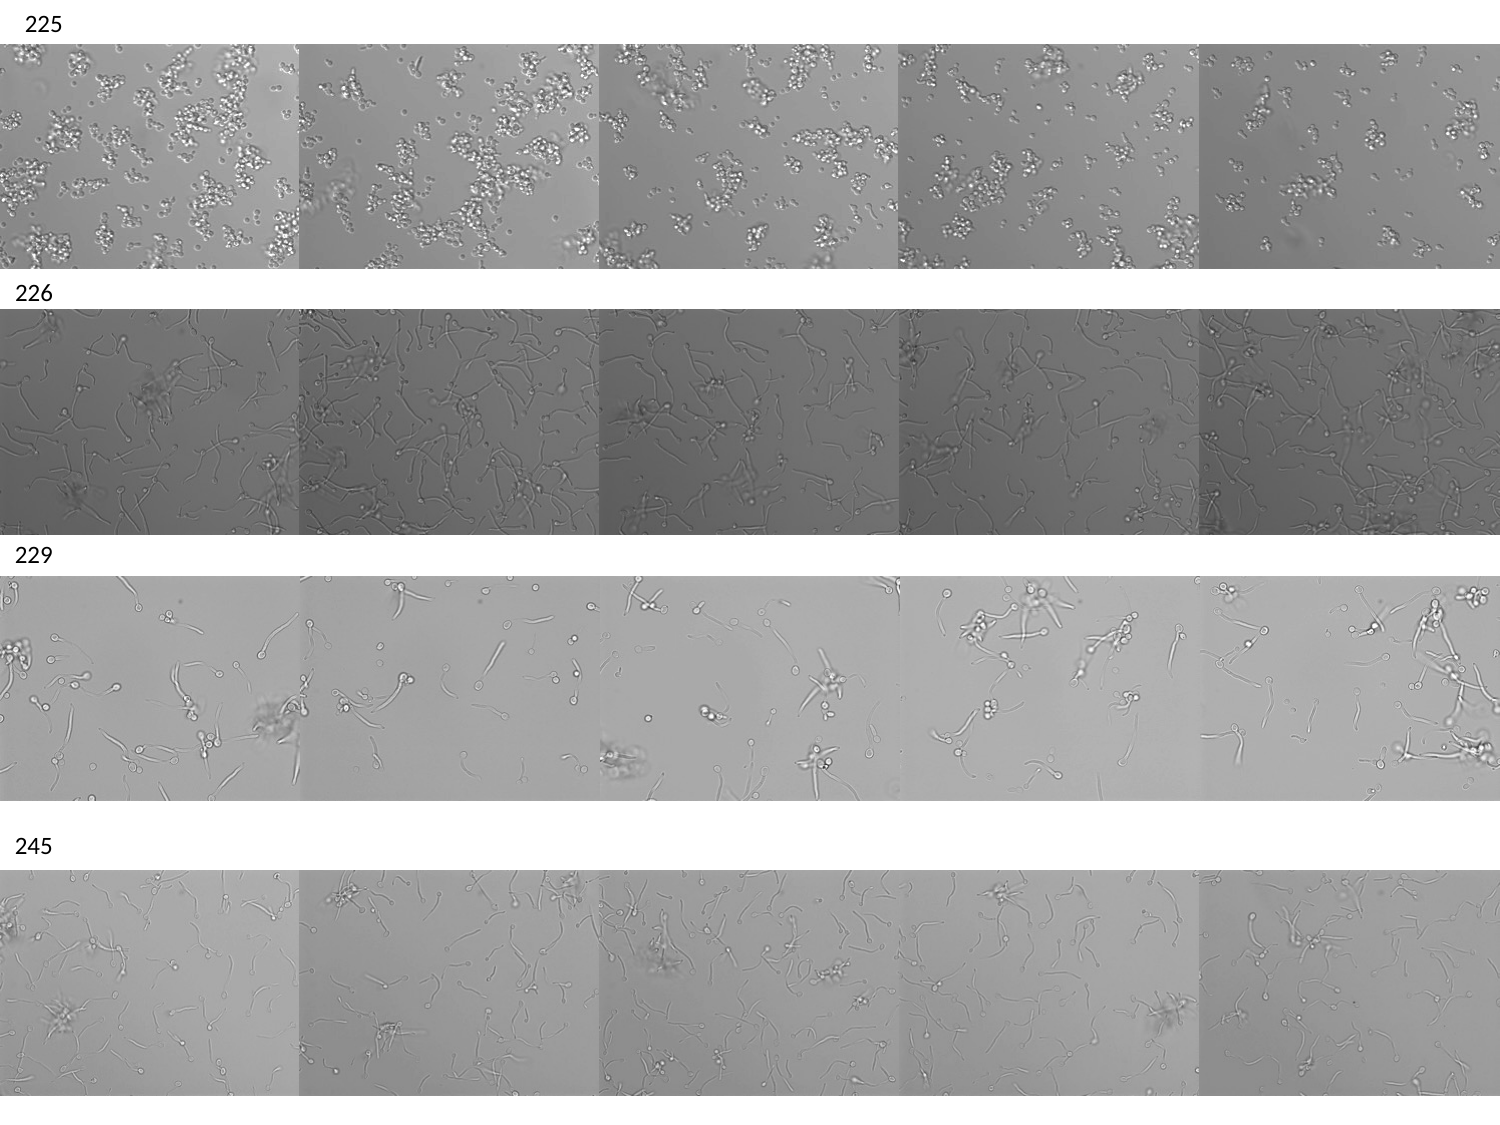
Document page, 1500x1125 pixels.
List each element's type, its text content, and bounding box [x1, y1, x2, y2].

text_box 229 [0, 543, 68, 574]
picture [0, 309, 1500, 535]
picture [0, 575, 1500, 802]
picture [0, 44, 1500, 270]
text_box 245 [0, 822, 68, 867]
picture [0, 870, 1500, 1096]
text_box 225 [10, 0, 79, 42]
text_box 226 [0, 278, 69, 307]
